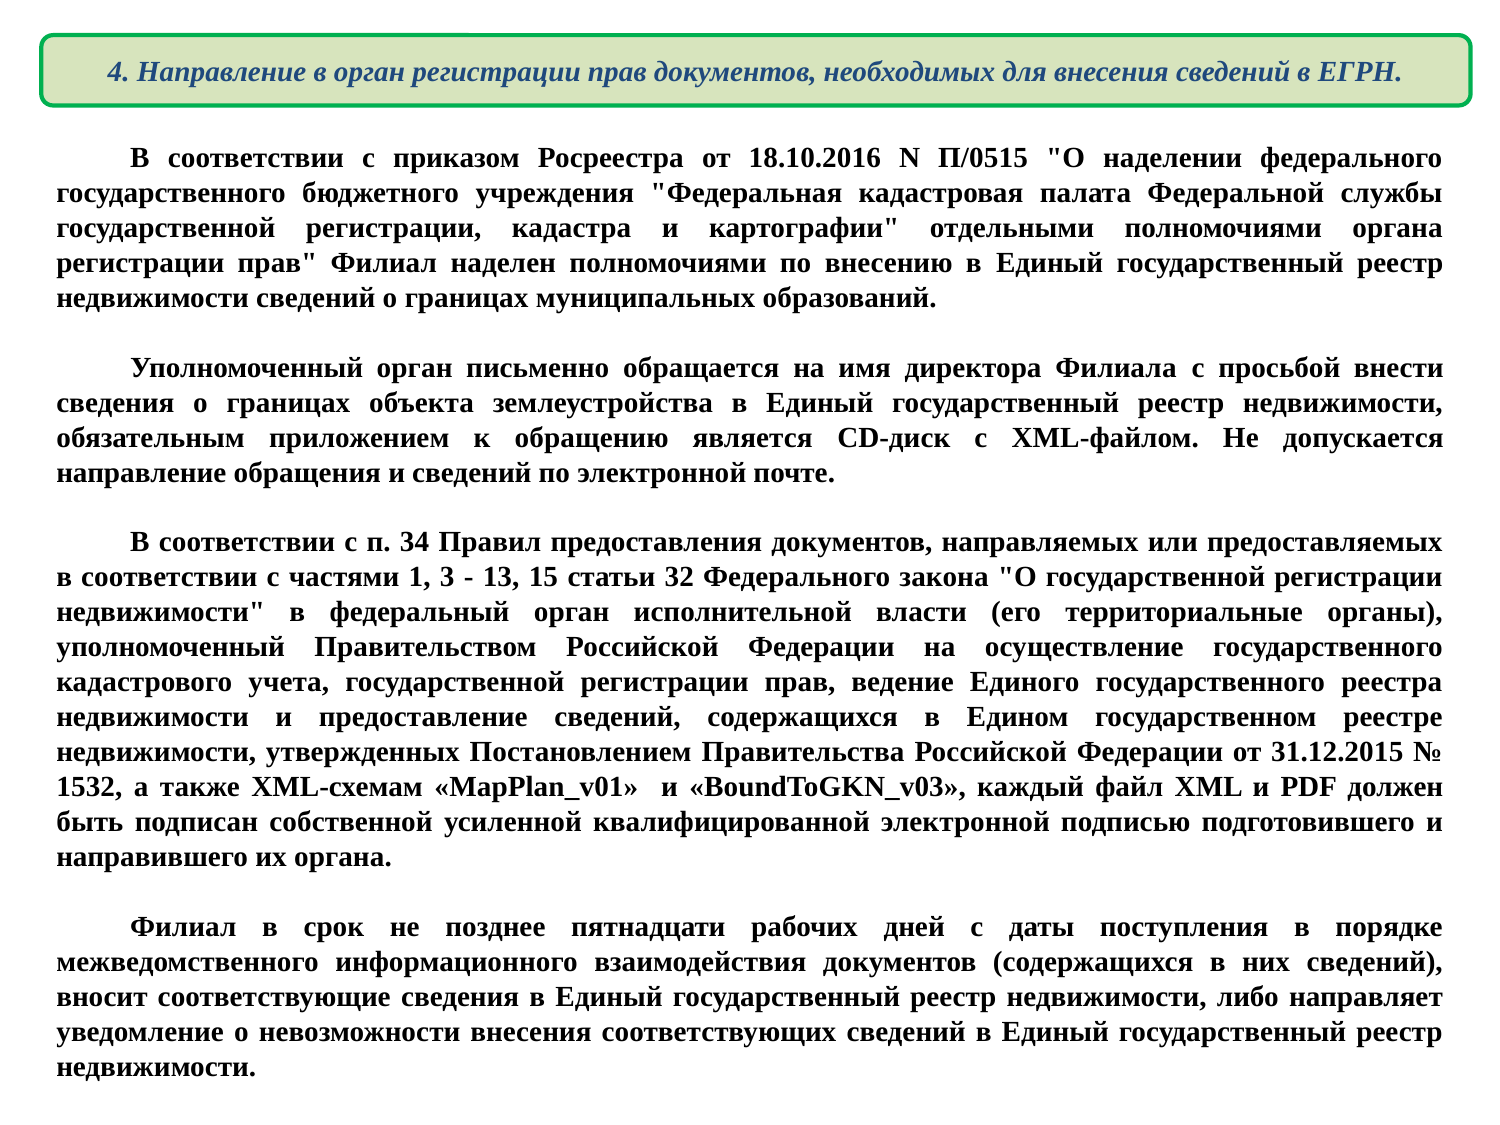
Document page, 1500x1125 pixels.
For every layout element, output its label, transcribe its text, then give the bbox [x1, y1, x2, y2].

text_box В соответствии с приказом Росреестра от 18.10.2016 N П/0515 "О наделении федерального государственного бюджетного учреждения "Федеральная кадастровая палата Федеральной службы государственной регистрации, кадастра и картографии" отдельными полномочиями органа регистрации прав" Филиал наделен полномочиями по внесению в Единый государственный реестр недвижимости сведений о границах муниципальных образований. Уполномоченный орган письменно обращается на имя директора Филиала с просьбой внести сведения о границах объекта землеустройства в Единый государственный реестр недвижимости, обязательным приложением к обращению является CD-диск с XML-файлом. Не допускается направление обращения и сведений по электронной почте. В соответствии с п. 34 Правил предоставления документов, направляемых или предоставляемых в соответствии с частями 1, 3 - 13, 15 статьи 32 Федерального закона "О государственной регистрации недвижимости" в федеральный орган исполнительной власти (его территориальные органы), уполномоченный Правительством Российской Федерации на осуществление государственного кадастрового учета, государственной регистрации прав, ведение Единого государственного реестра недвижимости и предоставление сведений, содержащихся в Едином государственном реестре недвижимости, утвержденных Постановлением Правительства Российской Федерации от 31.12.2015 № 1532, а также XML-схемам «MapPlan_v01» и «BoundToGKN_v03», каждый файл XML и PDF должен быть подписан собственной усиленной квалифицированной электронной подписью подготовившего и направившего их органа. Филиал в срок не позднее пятнадцати рабочих дней с даты поступления в порядке межведомственного информационного взаимодействия документов (содержащихся в них сведений), вносит соответствующие сведения в Единый государственный реестр недвижимости, либо направляет уведомление о невозможности внесения соответствующих сведений в Единый государственный реестр недвижимости. [41, 130, 1459, 1090]
text_box 4. Направление в орган регистрации прав документов, необходимых для внесения сведений в ЕГРН. [39, 32, 1473, 108]
